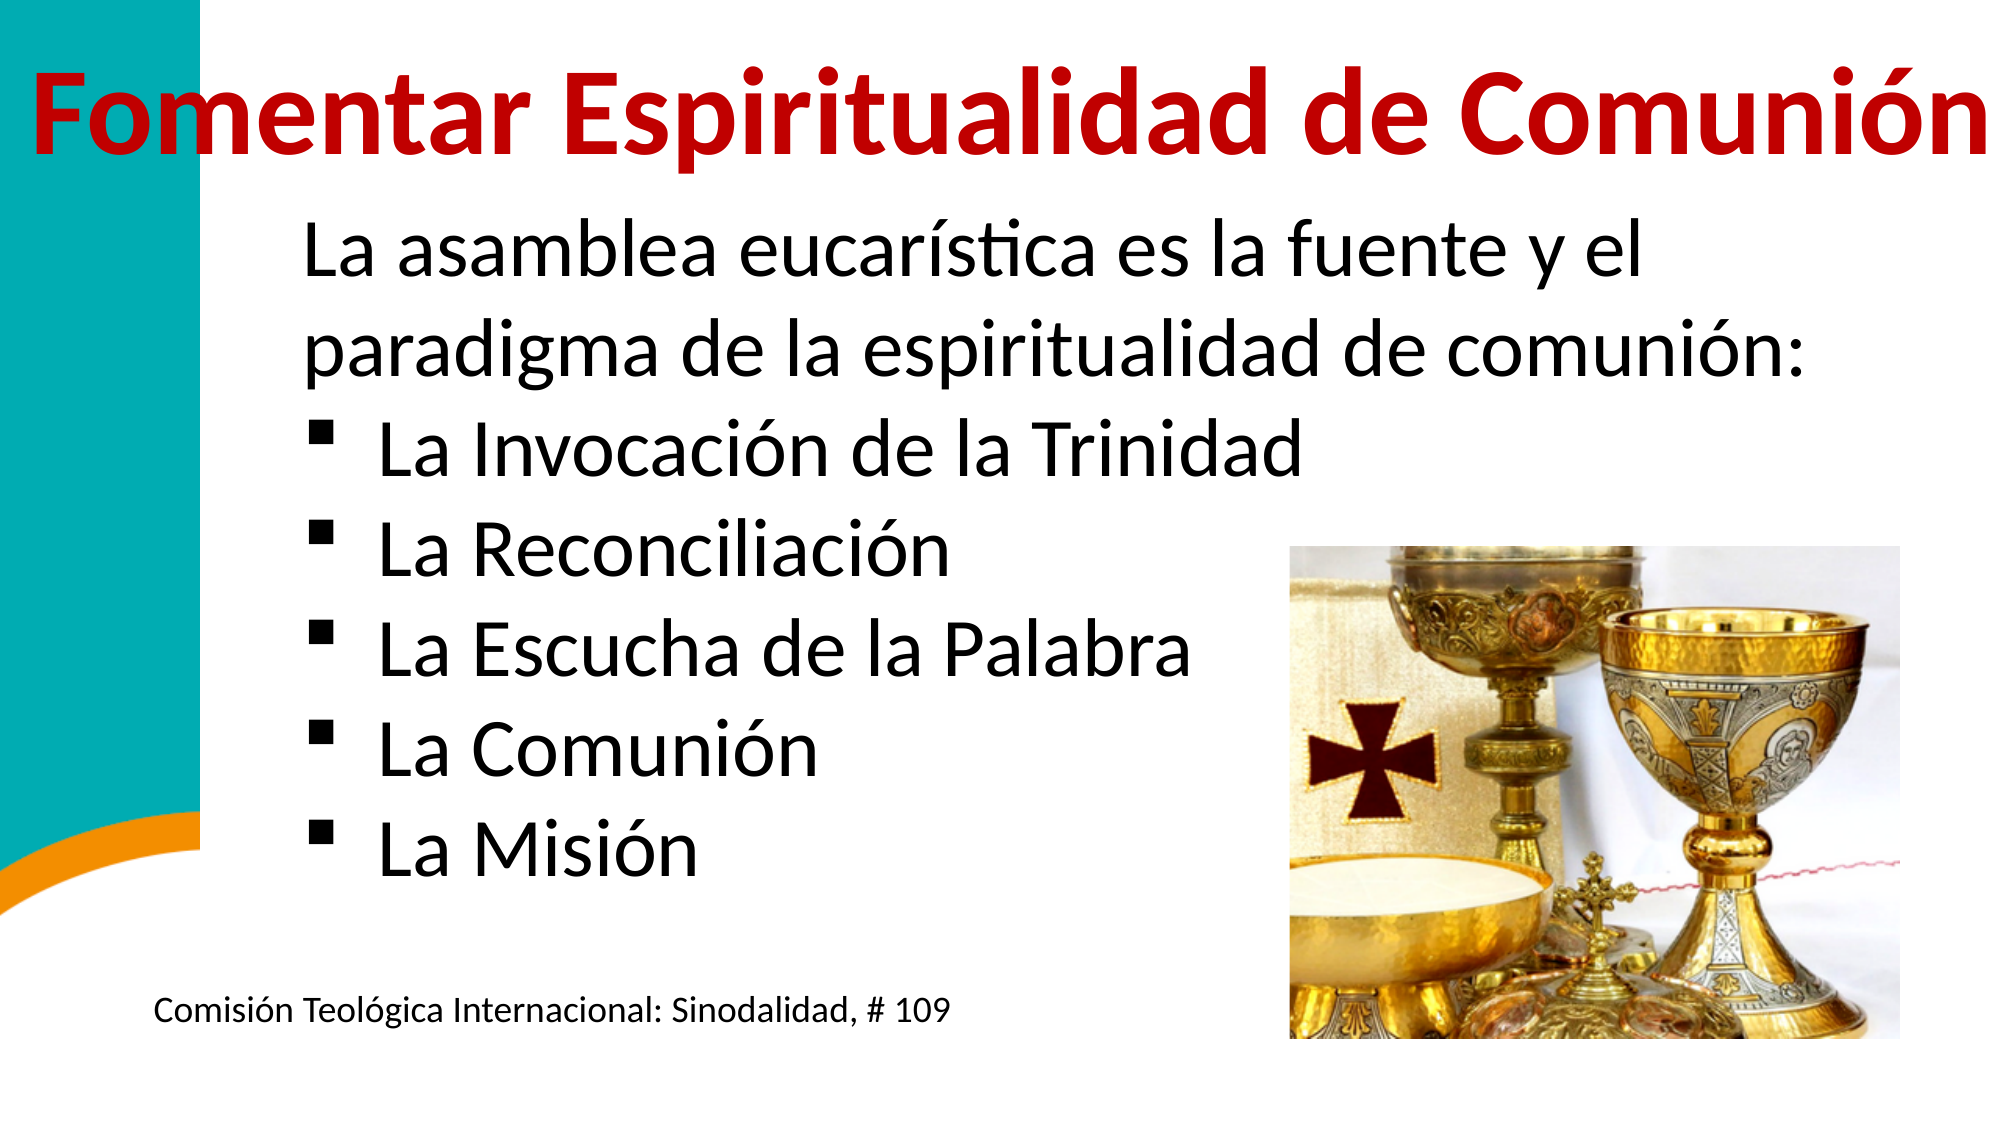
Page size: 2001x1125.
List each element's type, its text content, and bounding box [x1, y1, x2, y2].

text_box La asamblea eucarística es la fuente y el paradigma de la espiritualidad de comunión: La Invocación de la Trinidad La Reconciliación La Escucha de la Palabra La Comunión La Misión [288, 185, 1950, 901]
text_box Comisión Teológica Internacional: Sinodalidad, # 109 [138, 978, 1164, 1038]
picture [1289, 546, 1901, 1039]
text_box Fomentar Espiritualidad de Comunión [200, 22, 2000, 187]
picture [0, 0, 200, 972]
